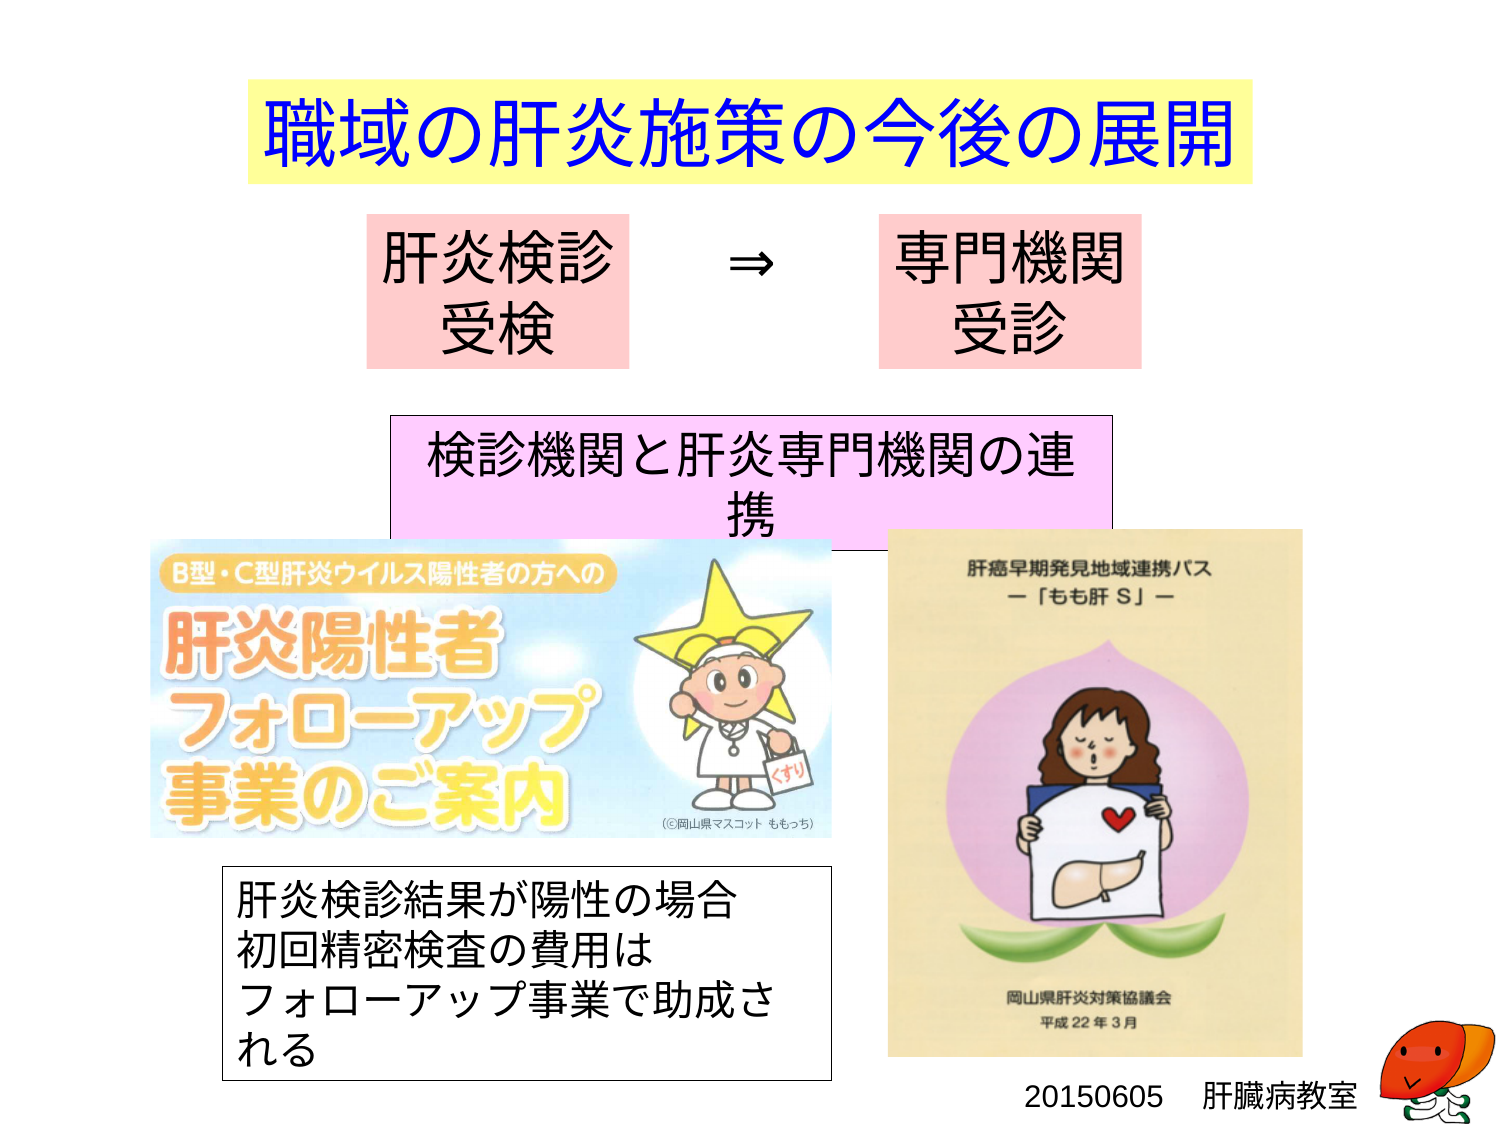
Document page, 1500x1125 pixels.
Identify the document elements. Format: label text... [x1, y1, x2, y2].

picture [150, 539, 832, 839]
text_box ⇒ [712, 216, 791, 302]
text_box 20150605 肝臓病教室 [861, 1066, 1370, 1124]
text_box 肝炎検診結果が陽性の場合 初回精密検査の費用は フォローアップ事業で助成される [222, 866, 832, 1081]
text_box 検診機関と肝炎専門機関の連携 [390, 415, 1113, 551]
text_box 専門機関 受診 [878, 214, 1142, 369]
picture [887, 529, 1303, 1057]
text_box 職域の肝炎施策の今後の展開 [248, 79, 1253, 185]
text_box 肝炎検診 受検 [366, 214, 630, 369]
picture [1375, 1009, 1500, 1125]
